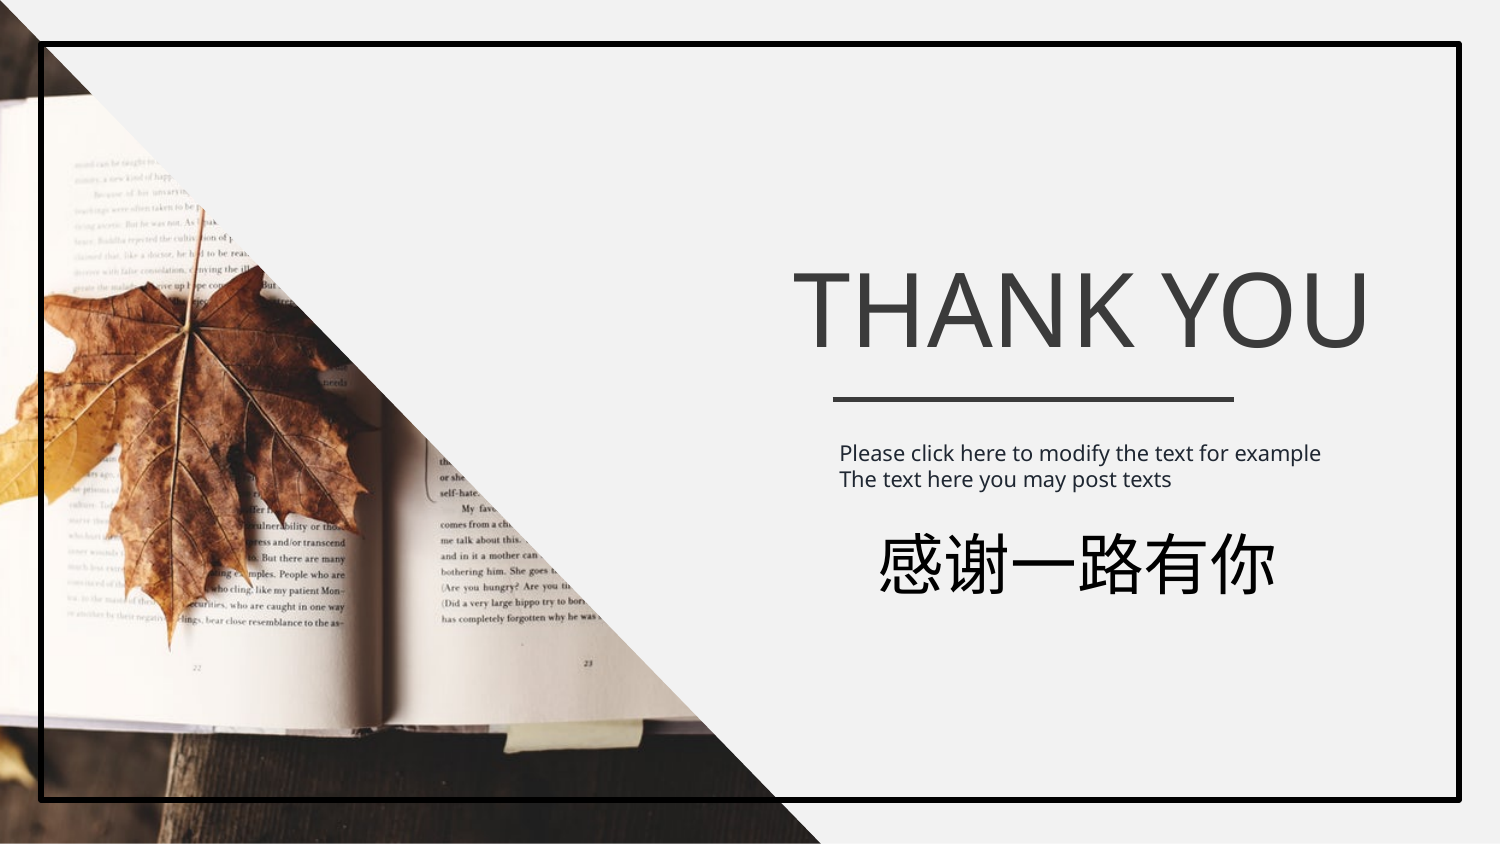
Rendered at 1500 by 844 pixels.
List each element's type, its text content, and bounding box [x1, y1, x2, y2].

text_box [39, 42, 1461, 802]
text_box [0, 0, 823, 844]
text_box 感谢一路有你 [862, 515, 1293, 610]
text_box Please click here to modify the text for example The text here you may post texts [824, 431, 1500, 500]
text_box THANK YOU [560, 237, 1500, 376]
